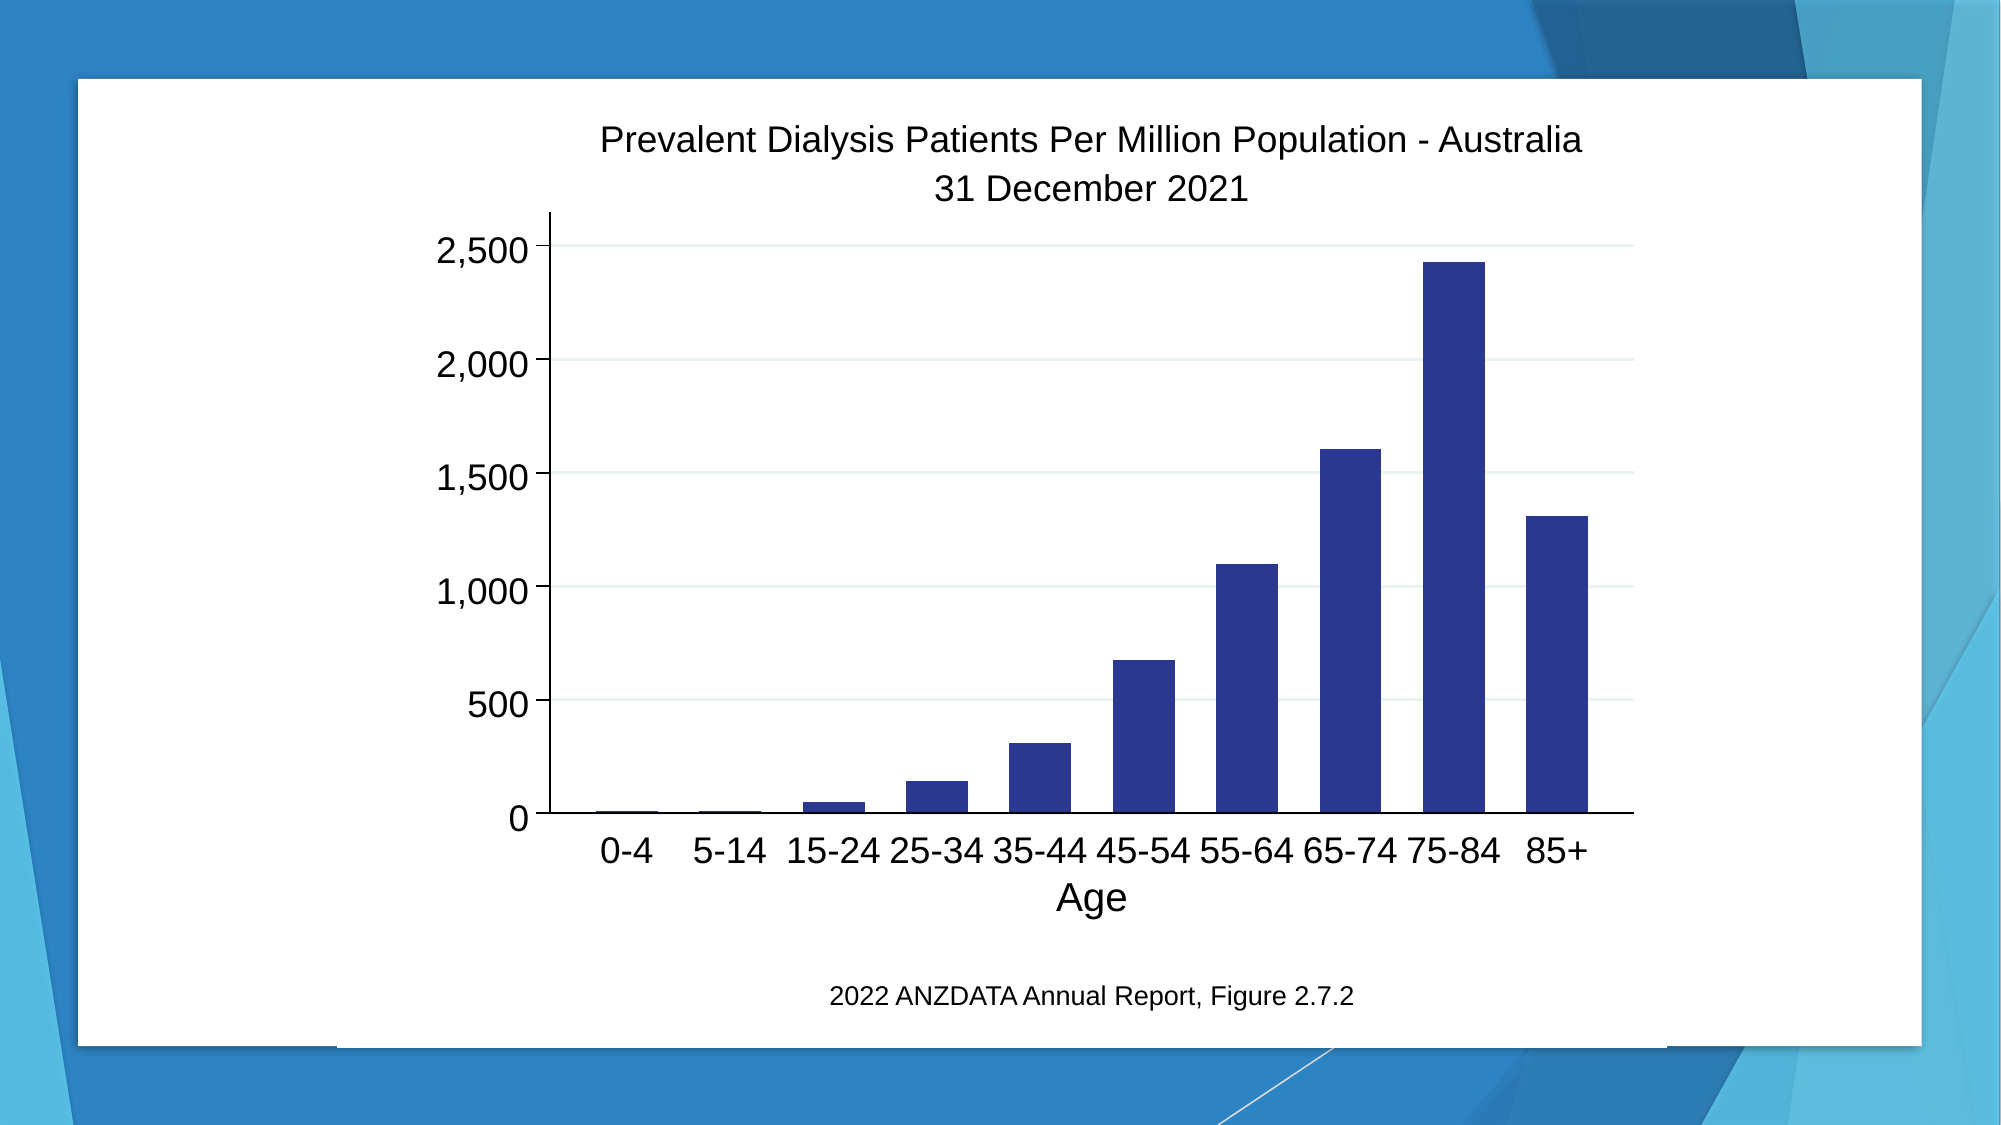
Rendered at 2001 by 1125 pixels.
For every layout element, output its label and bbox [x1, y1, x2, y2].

picture [336, 79, 1668, 1049]
text_box [0, 0, 2000, 1125]
